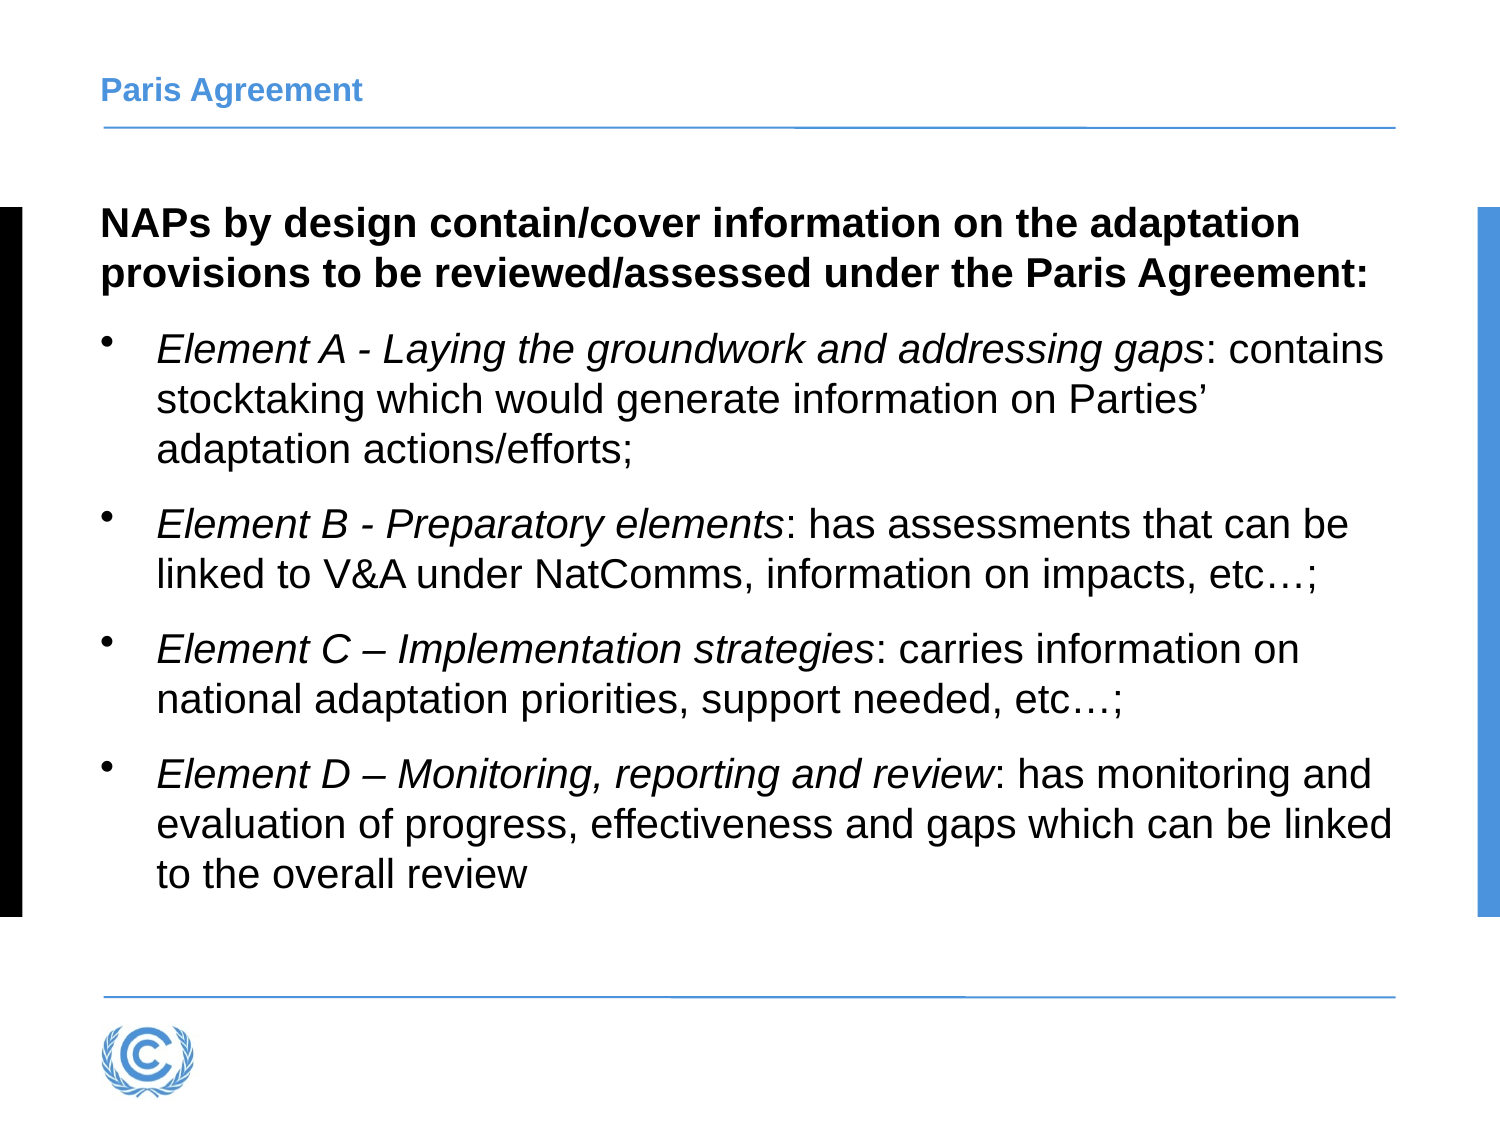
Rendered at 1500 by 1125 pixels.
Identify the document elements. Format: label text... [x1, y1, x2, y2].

text_box NAPs by design contain/cover information on the adaptation provisions to be reviewed/assessed under the Paris Agreement: Element A - Laying the groundwork and addressing gaps: contains stocktaking which would generate information on Parties’ adaptation actions/efforts; Element B - Preparatory elements: has assessments that can be linked to V&A under NatComms, information on impacts, etc…; Element C – Implementation strategies: carries information on national adaptation priorities, support needed, etc…; Element D – Monitoring, reporting and review: has monitoring and evaluation of progress, effectiveness and gaps which can be linked to the overall review [100, 196, 1412, 953]
picture [101, 1001, 209, 1109]
title Paris Agreement [100, 66, 1392, 118]
